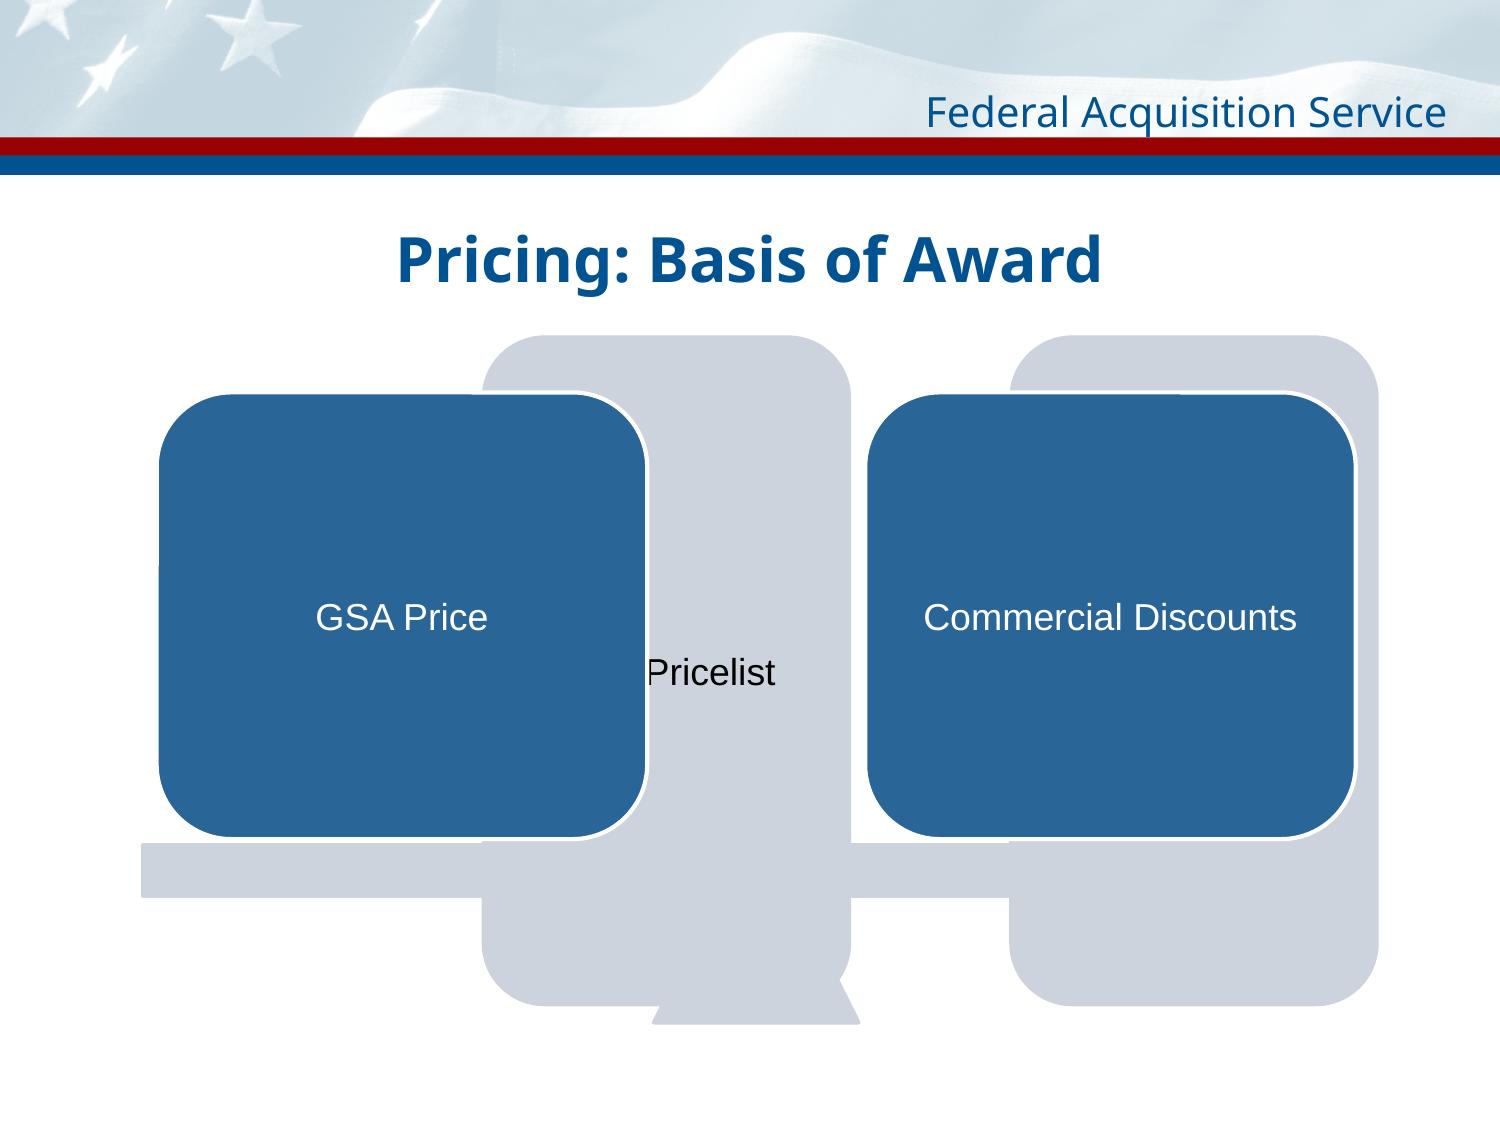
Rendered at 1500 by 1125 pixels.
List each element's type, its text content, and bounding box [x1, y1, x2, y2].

title Pricing: Basis of Award [112, 212, 1388, 303]
picture [0, 0, 1500, 137]
picture [1133, 107, 1145, 124]
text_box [74, 337, 1438, 1005]
